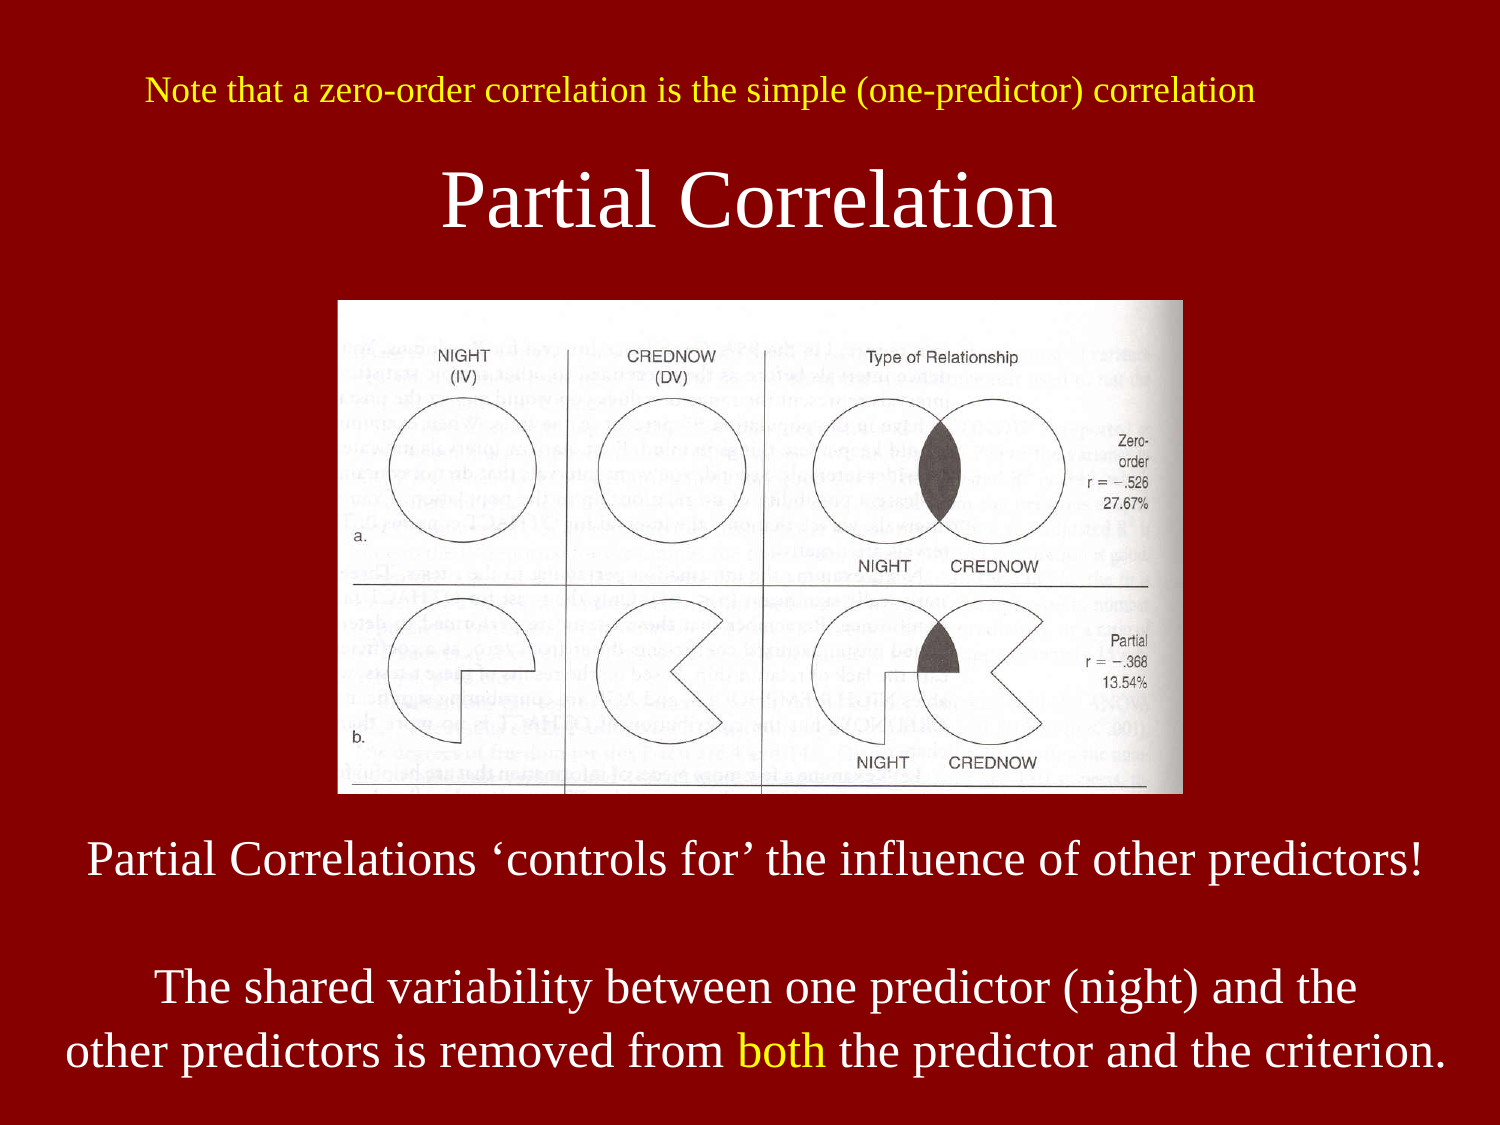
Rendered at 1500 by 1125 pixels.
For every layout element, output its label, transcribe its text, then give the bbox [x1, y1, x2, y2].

picture [337, 299, 1183, 795]
text_box Note that a zero-order correlation is the simple (one-predictor) correlation [129, 62, 1385, 118]
text_box Partial Correlations ‘controls for’ the influence of other predictors! The shared variability between one predictor (night) and the other predictors is removed from both the predictor and the criterion. [49, 825, 1463, 1086]
title Partial Correlation [112, 99, 1388, 288]
